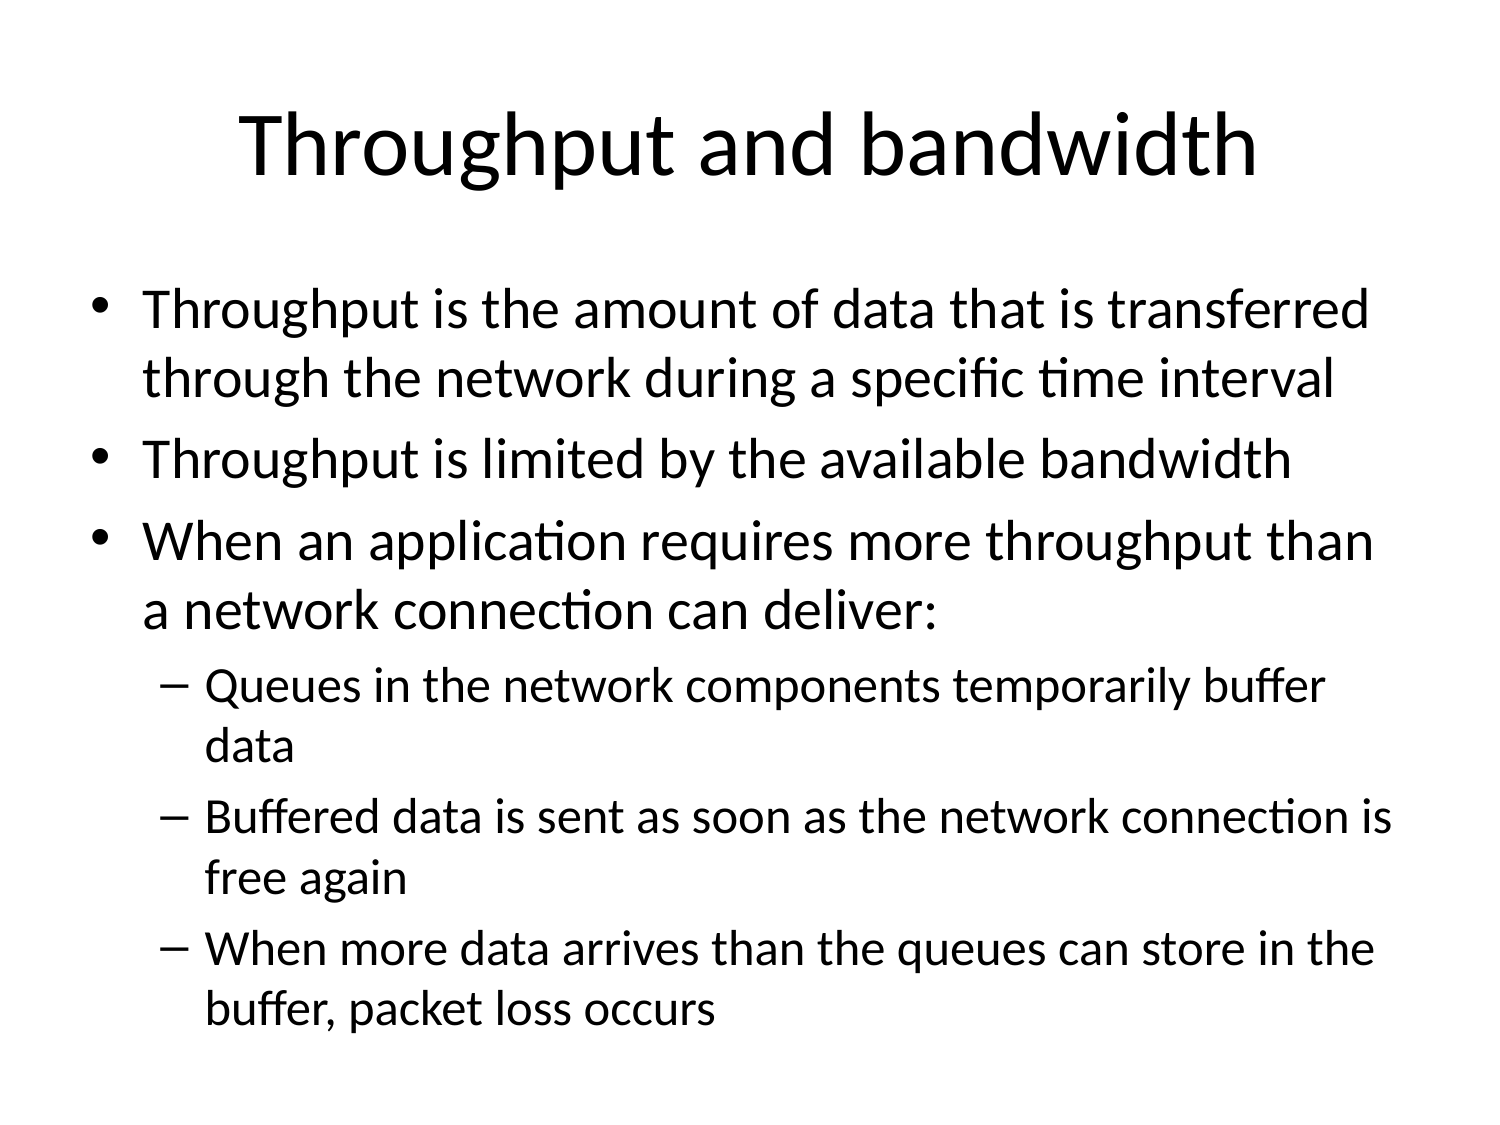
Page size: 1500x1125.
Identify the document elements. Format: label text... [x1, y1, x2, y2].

title Throughput and bandwidth [75, 45, 1425, 233]
list Throughput is the amount of data that is transferred through the network during a specific time interval Throughput is limited by the available bandwidth When an application requires more throughput than a network connection can deliver: Queues in the network components temporarily buffer data Buffered data is sent as soon as the network connection is free again When more data arrives than the queues can store in the buffer, packet loss occurs [75, 262, 1425, 1050]
